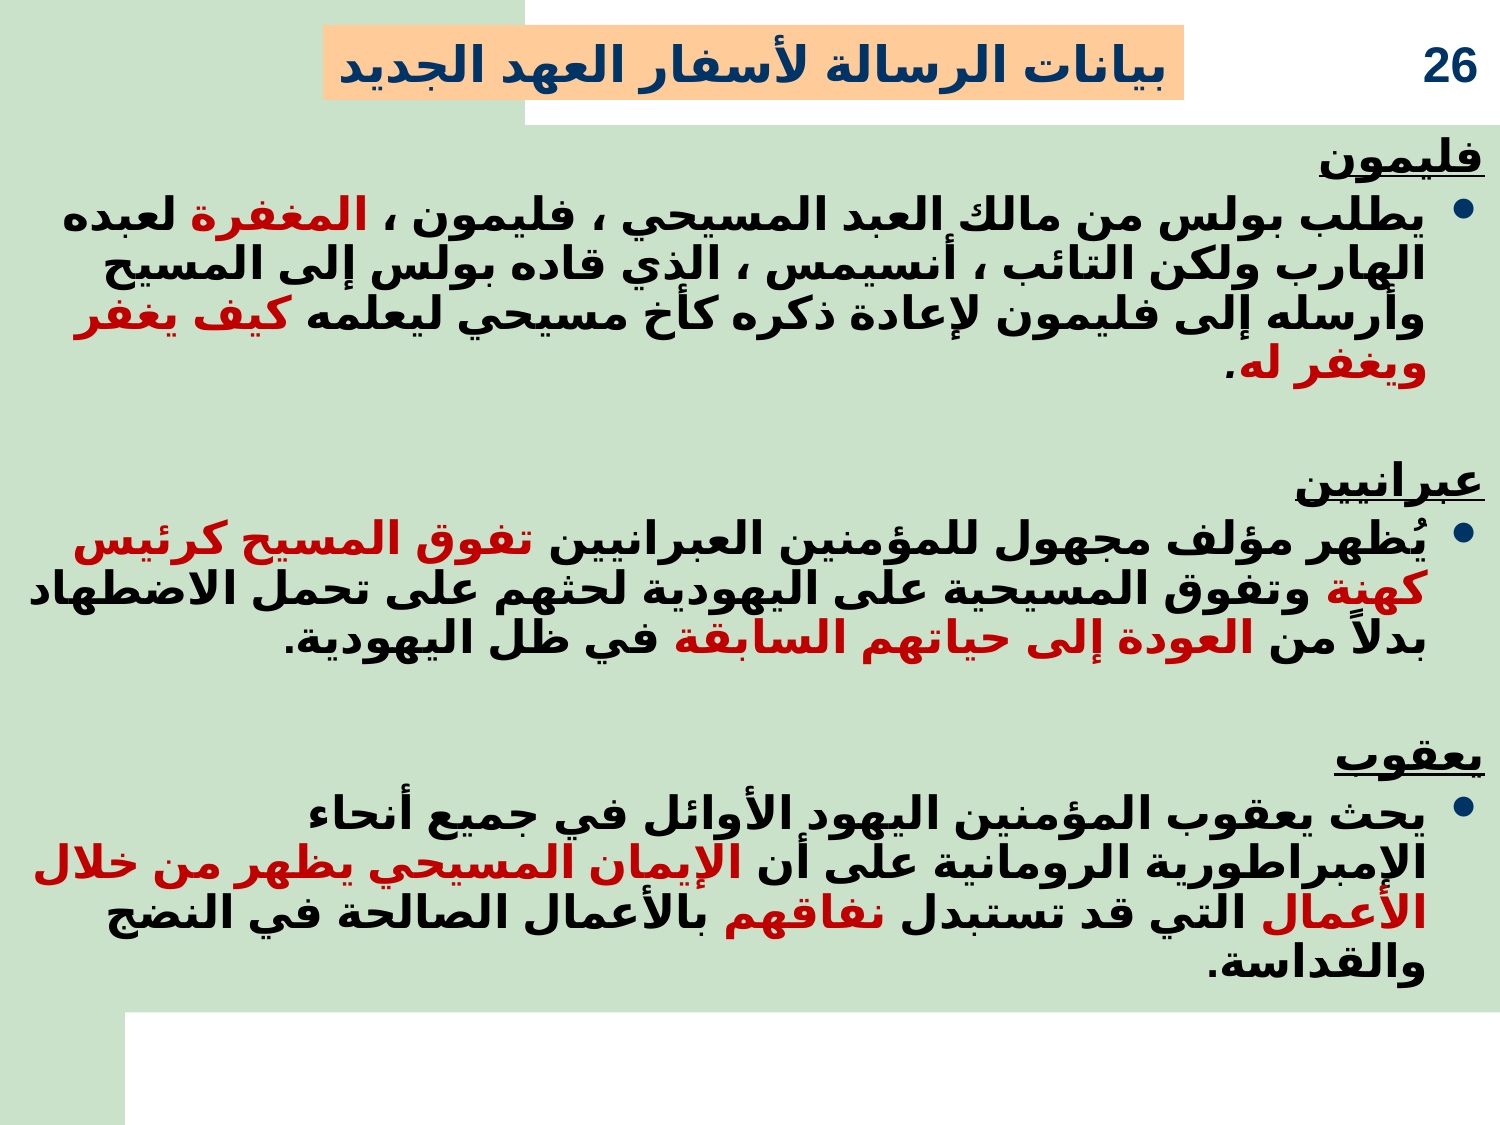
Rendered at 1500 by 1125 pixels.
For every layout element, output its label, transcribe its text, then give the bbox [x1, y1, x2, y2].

text_box بيانات الرسالة لأسفار العهد الجديد [323, 24, 1184, 100]
list فليمون يطلب بولس من مالك العبد المسيحي ، فليمون ، المغفرة لعبده الهارب ولكن التائب ، أنسيمس ، الذي قاده بولس إلى المسيح وأرسله إلى فليمون لإعادة ذكره كأخ مسيحي ليعلمه كيف يغفر ويغفر له. عبرانيين يُظهر مؤلف مجهول للمؤمنين العبرانيين تفوق المسيح كرئيس كهنة وتفوق المسيحية على اليهودية لحثهم على تحمل الاضطهاد بدلاً من العودة إلى حياتهم السابقة في ظل اليهودية. يعقوب يحث يعقوب المؤمنين اليهود الأوائل في جميع أنحاء الإمبراطورية الرومانية على أن الإيمان المسيحي يظهر من خلال الأعمال التي قد تستبدل نفاقهم بالأعمال الصالحة في النضج والقداسة. [0, 125, 1500, 1013]
text_box 26 [1407, 24, 1494, 100]
